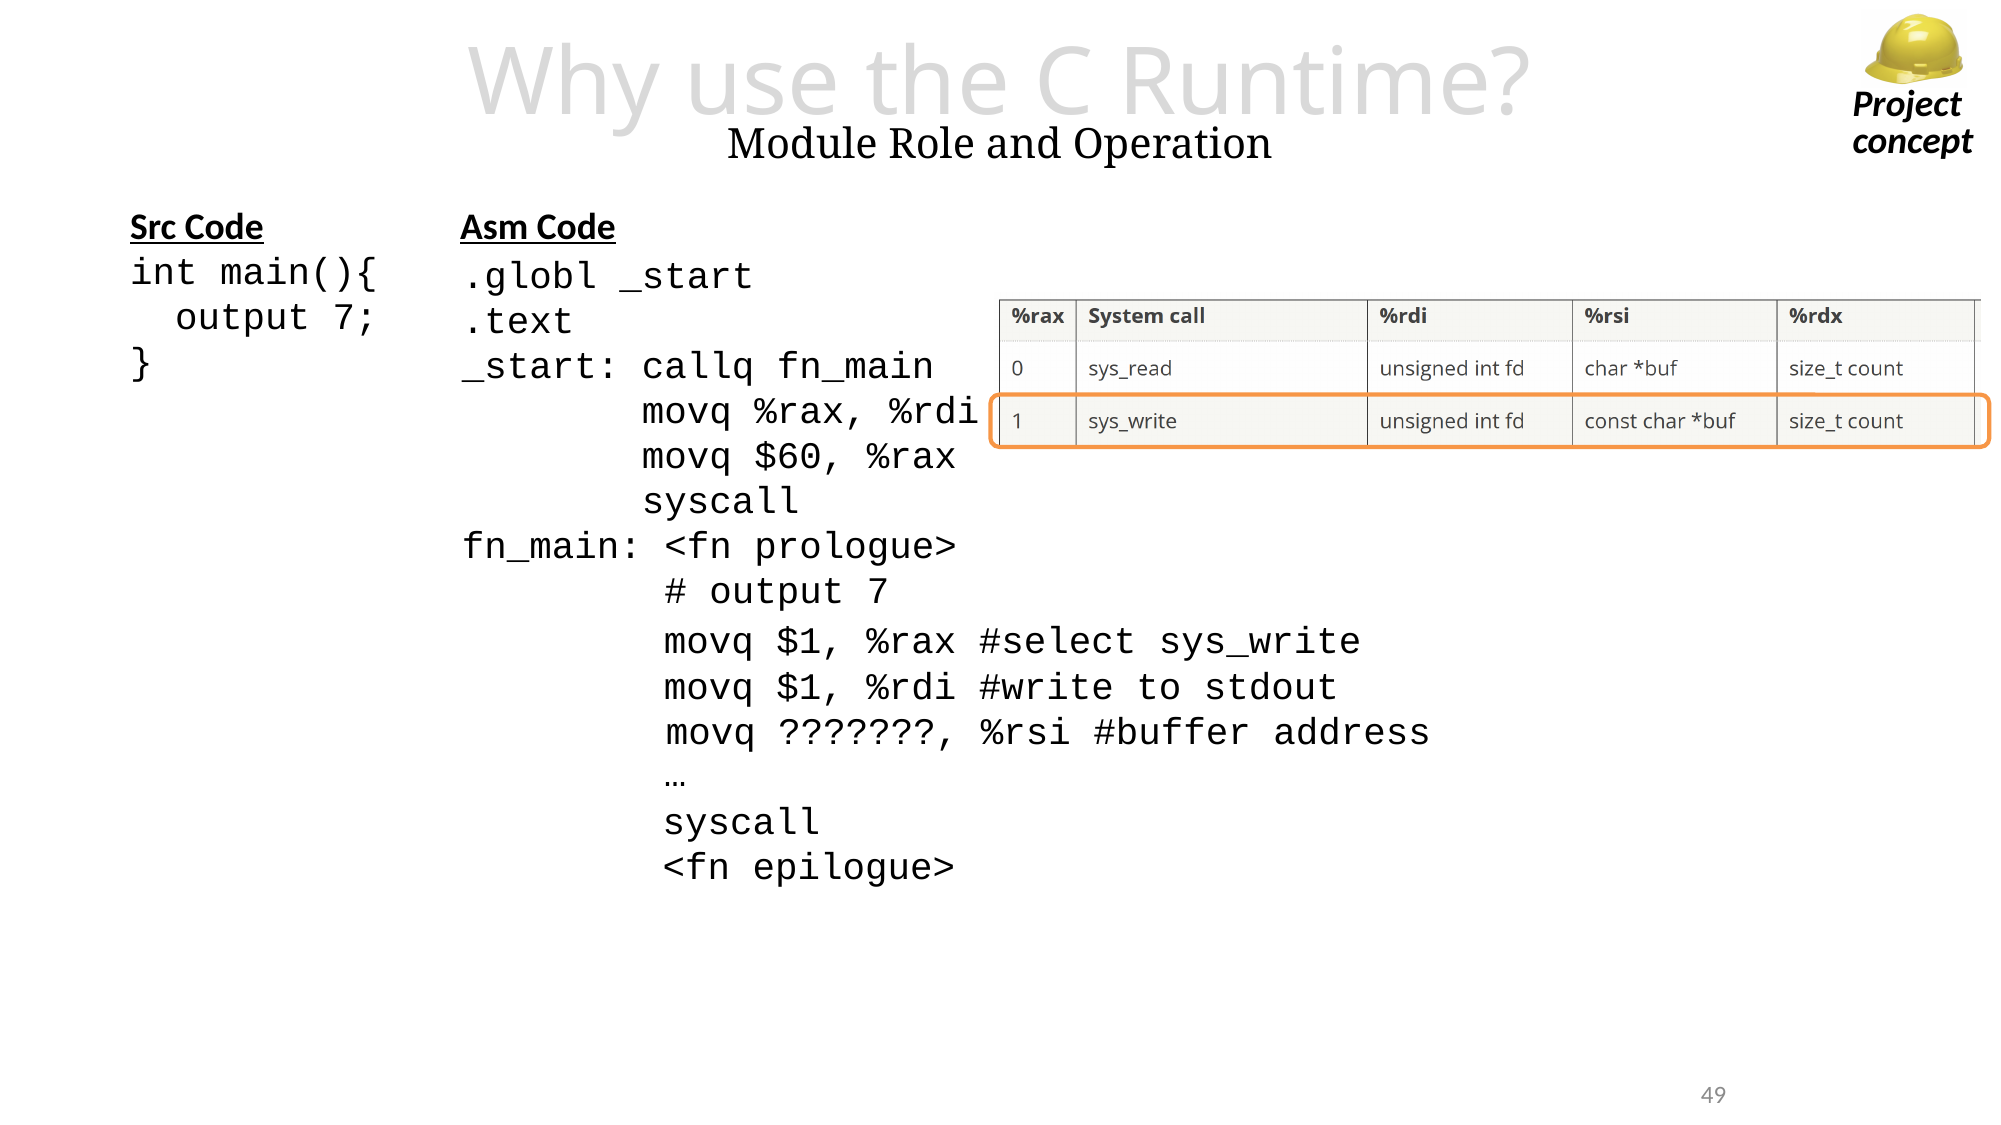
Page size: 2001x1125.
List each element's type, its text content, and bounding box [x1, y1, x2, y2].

text_box syscall <fn epilogue> [445, 789, 1446, 895]
text_box movq ???????, %rsi #buffer address [448, 699, 1449, 759]
text_box movq $1, %rax #select sys_write [648, 608, 1649, 655]
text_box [1836, 8, 1990, 171]
text_box Why use the C Runtime? Module Role and Operation [249, 0, 1750, 218]
text_box [1985, 393, 1992, 448]
picture [994, 292, 1981, 449]
text_box Src Code int main(){ output 7; } [115, 194, 393, 390]
text_box Asm Code [445, 194, 1446, 255]
text_box 49 [1391, 1063, 1742, 1124]
text_box .globl _start .text _start: callq fn_main movq %rax, %rdi movq $60, %rax syscall fn_main: <fn prologue> # output 7 [447, 255, 995, 619]
text_box movq $1, %rdi #write to stdout [648, 655, 1649, 715]
text_box … [648, 759, 710, 802]
